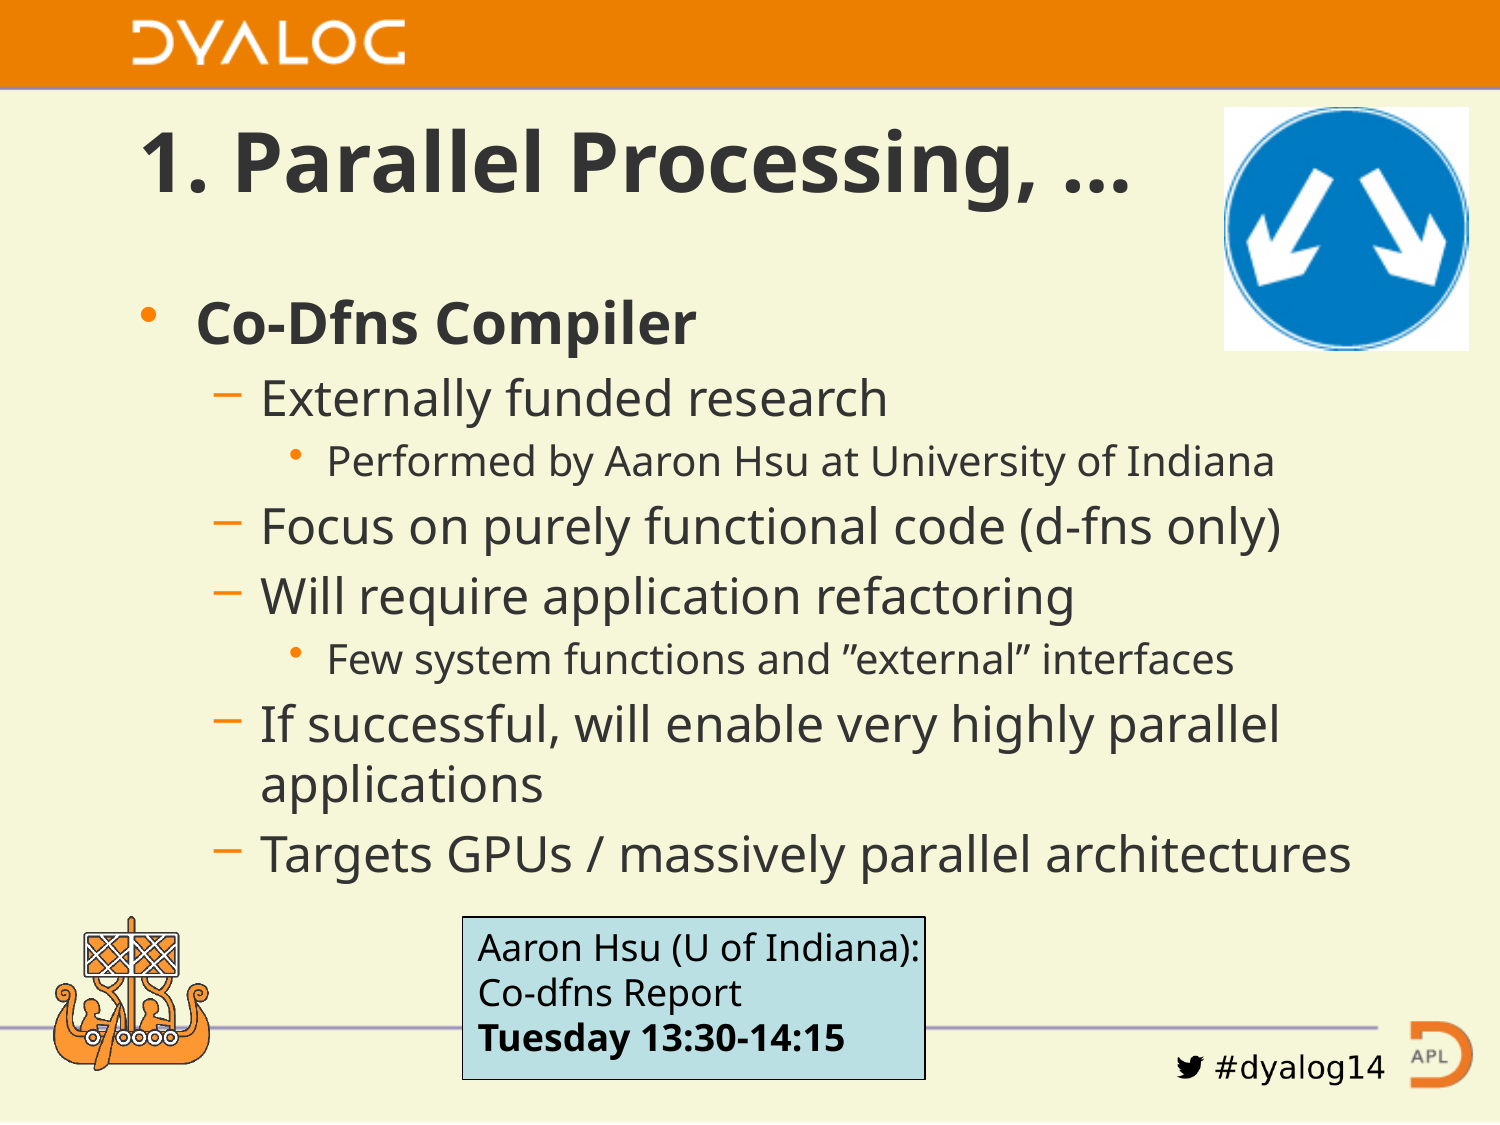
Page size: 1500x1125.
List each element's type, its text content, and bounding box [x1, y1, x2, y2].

list Co-Dfns Compiler Externally funded research Performed by Aaron Hsu at University of Indiana Focus on purely functional code (d-fns only) Will require application refactoring Few system functions and ”external” interfaces If successful, will enable very highly parallel applications Targets GPUs / massively parallel architectures [123, 278, 1376, 917]
title 1. Parallel Processing, … [123, 101, 1376, 254]
text_box Aaron Hsu (U of Indiana): Co-dfns Report Tuesday 13:30-14:15 [462, 916, 925, 1080]
picture [0, 0, 1500, 1123]
